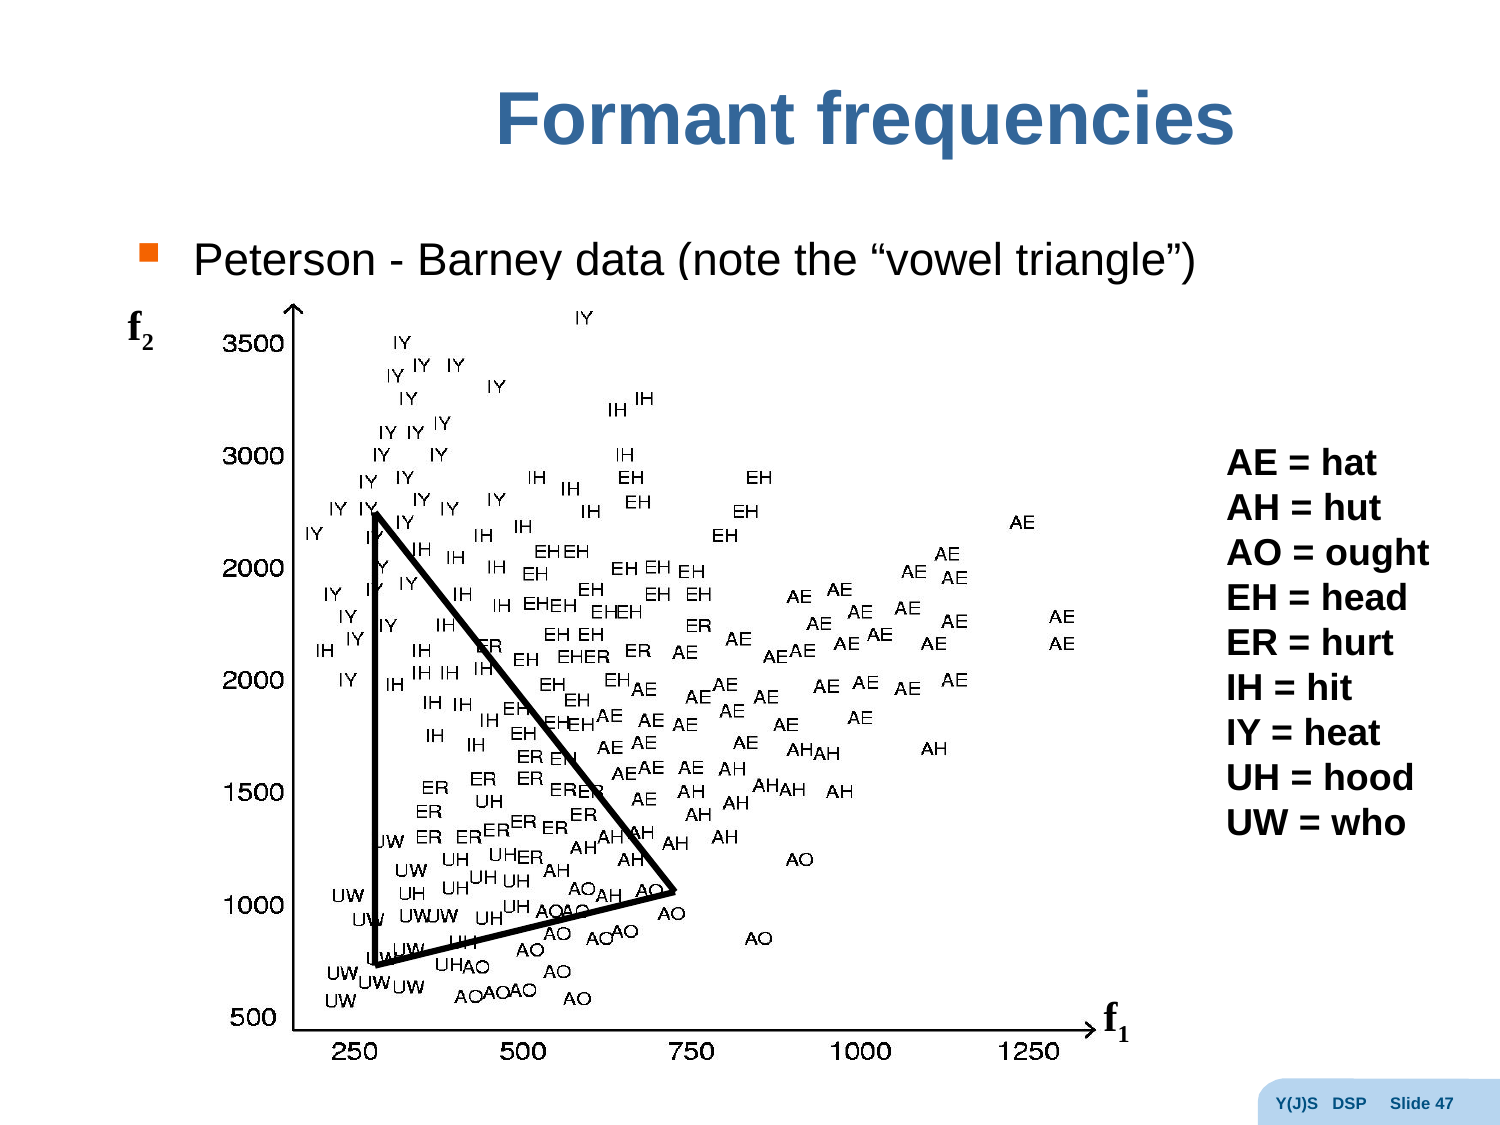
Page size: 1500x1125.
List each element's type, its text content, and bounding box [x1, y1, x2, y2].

list Peterson - Barney data (note the “vowel triangle”) [121, 210, 1379, 920]
text_box f2 [113, 291, 208, 363]
title Formant frequencies [317, 26, 1416, 215]
picture [213, 280, 1103, 1086]
text_box AE = hat AH = hut AO = ought EH = head ER = hurt IH = hit IY = heat UH = hood UW = who [1211, 430, 1458, 851]
slide_number Y(J)S DSP Slide 47 [1260, 1085, 1500, 1125]
text_box f1 [1107, 982, 1190, 1055]
